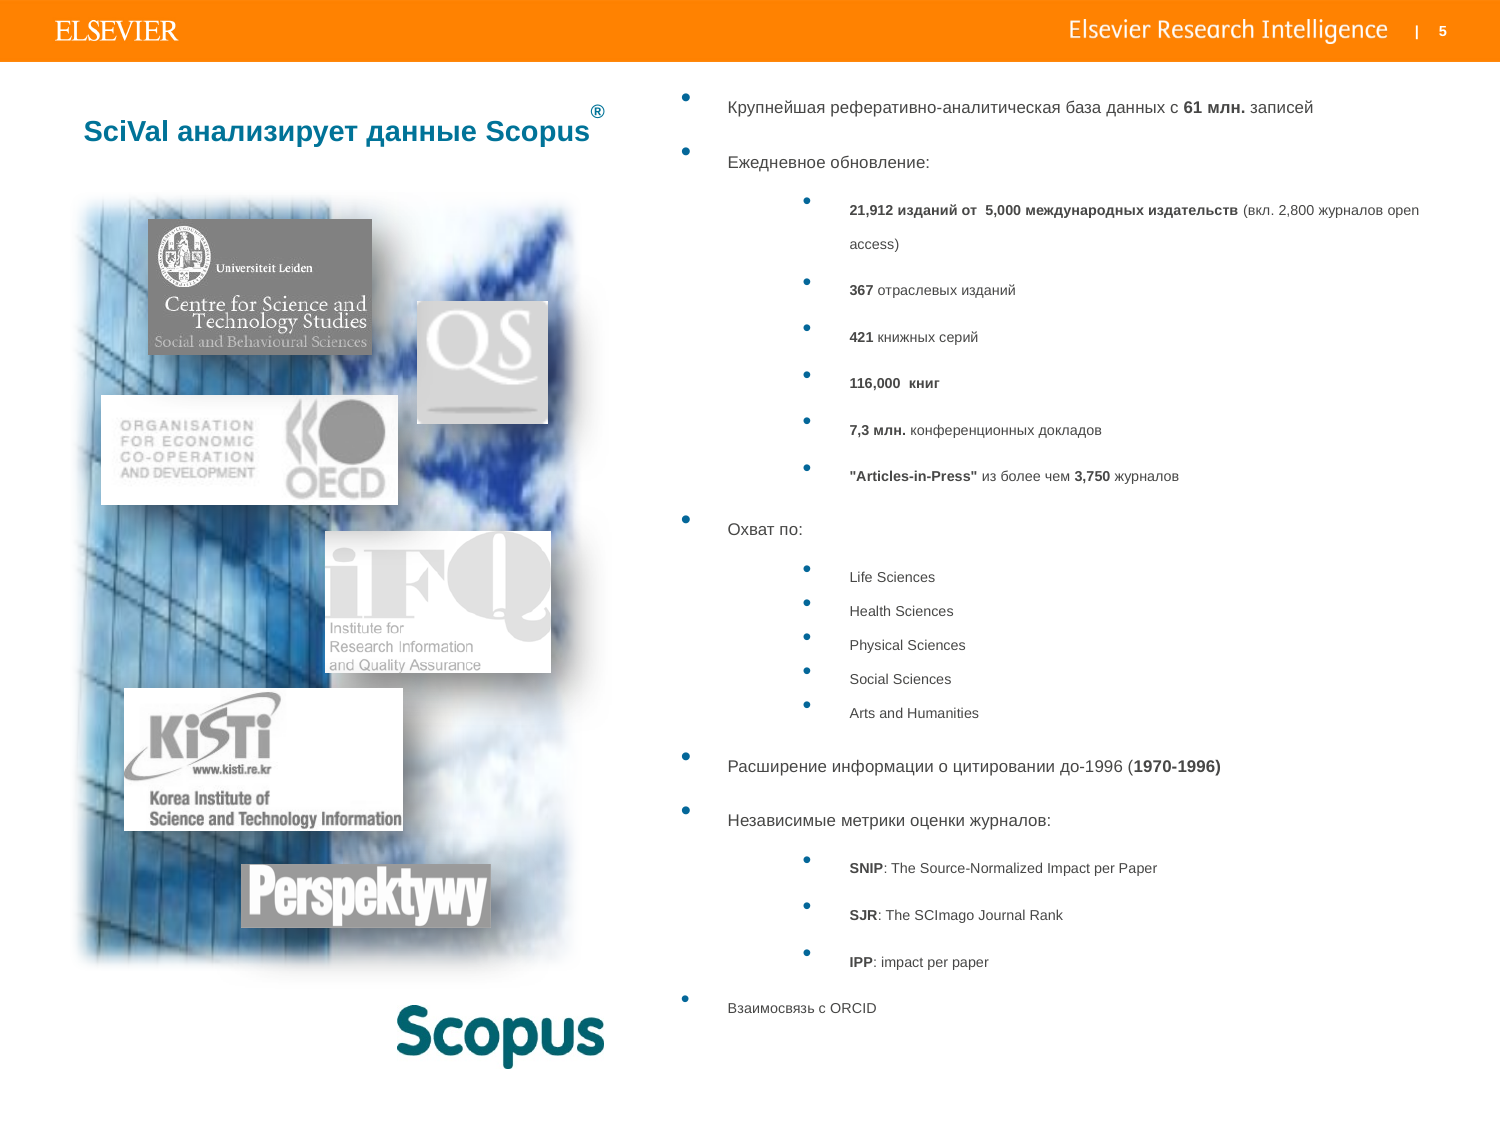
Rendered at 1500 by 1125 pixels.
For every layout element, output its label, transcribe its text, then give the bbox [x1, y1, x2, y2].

picture [397, 1005, 604, 1069]
picture [68, 190, 582, 972]
text_box SciVal анализирует данные Scopus® [69, 71, 666, 155]
text_box Крупнейшая реферативно-аналитическая база данных с 61 млн. записей Ежедневное обновление: 21,912 изданий от 5,000 международных издательств (вкл. 2,800 журналов open access) 367 отраслевых изданий 421 книжных серий 116,000 книг 7,3 млн. конференционных докладов "Articles-in-Press" из более чем 3,750 журналов Охват по: Life Sciences Health Sciences Physical Sciences Social Sciences Arts and Humanities Расширение информации о цитировании до-1996 (1970-1996) Независимые метрики оценки журналов: SNIP: The Source-Normalized Impact per Paper SJR: The SCImago Journal Rank IPP: impact per paper Взаимосвязь с ORCID [666, 69, 1465, 1024]
picture [0, 0, 1500, 62]
